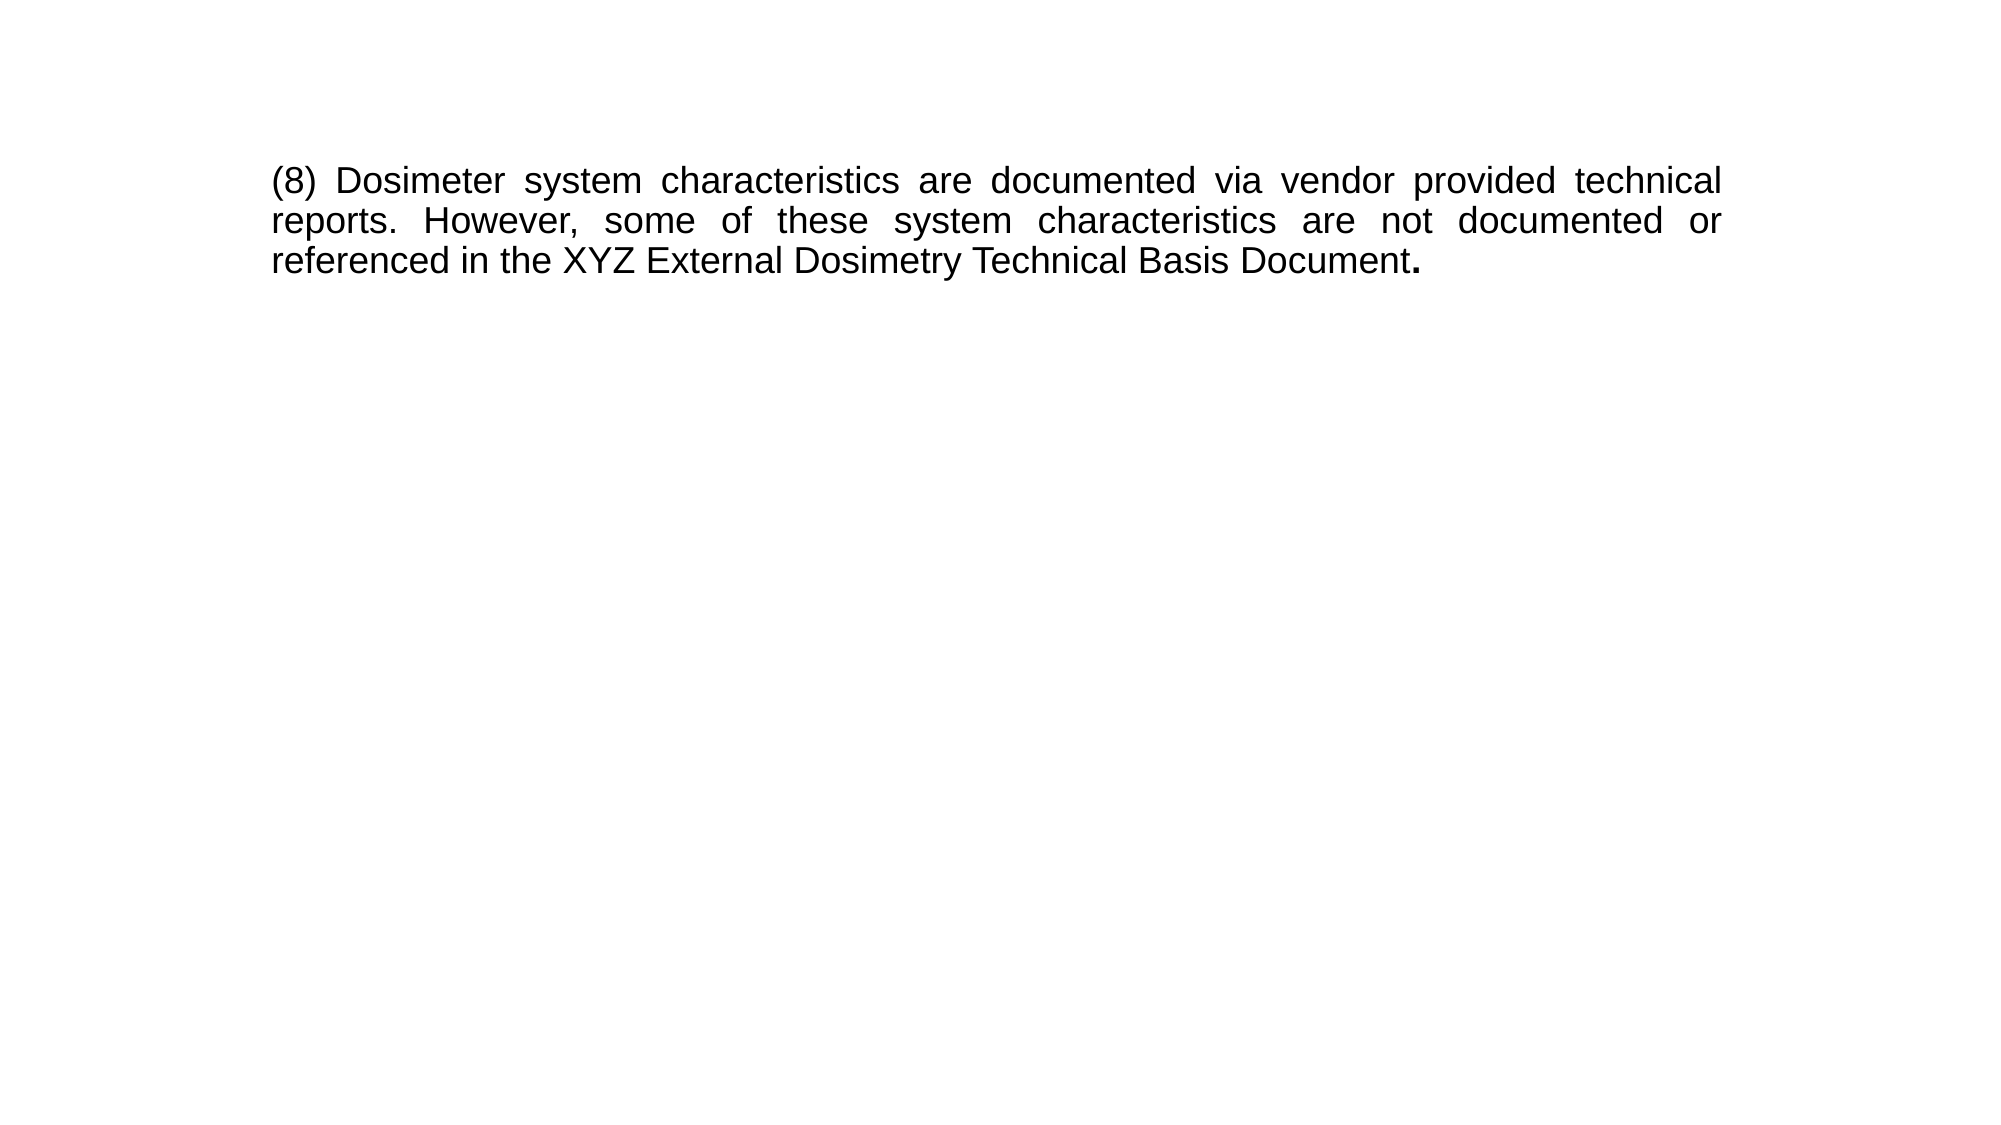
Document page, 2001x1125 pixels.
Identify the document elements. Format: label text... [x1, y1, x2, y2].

subtitle (8) Dosimeter system characteristics are documented via vendor provided technical reports. However, some of these system characteristics are not documented or referenced in the XYZ External Dosimetry Technical Basis Document. [237, 153, 1738, 425]
